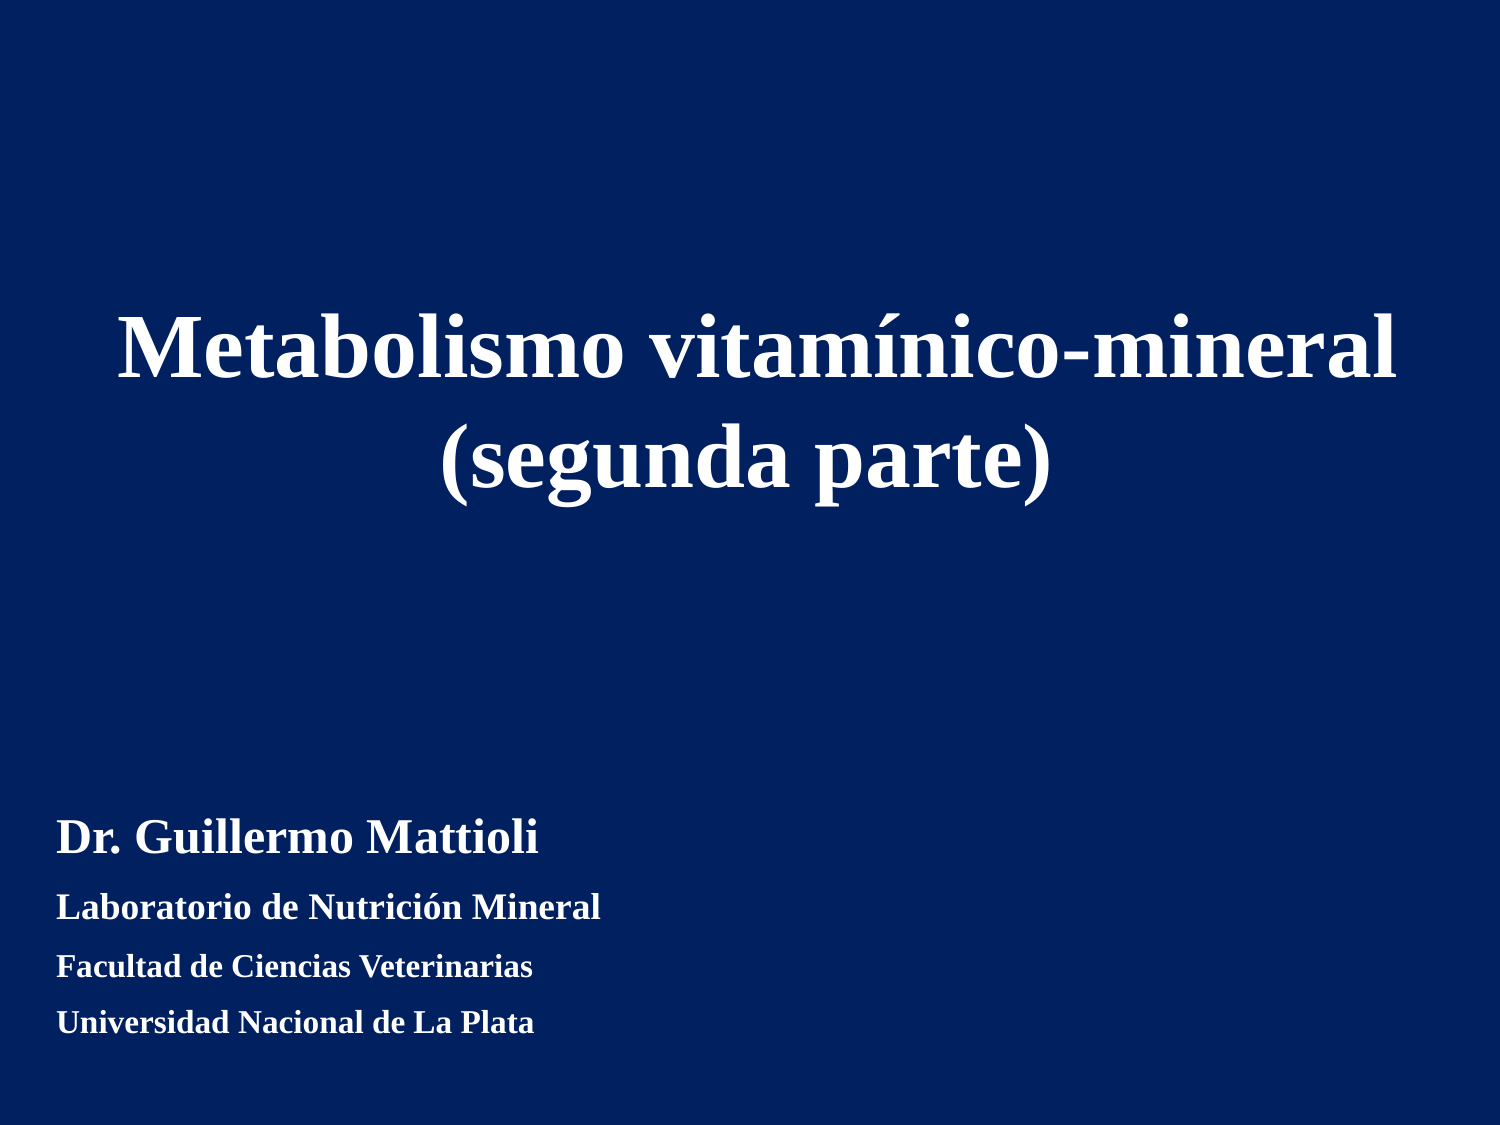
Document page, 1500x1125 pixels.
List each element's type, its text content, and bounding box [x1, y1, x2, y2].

text_box Dr. Guillermo Mattioli Laboratorio de Nutrición Mineral Facultad de Ciencias Veterinarias Universidad Nacional de La Plata [41, 796, 892, 1048]
text_box Metabolismo vitamínico-mineral (segunda parte) [11, 278, 1483, 514]
